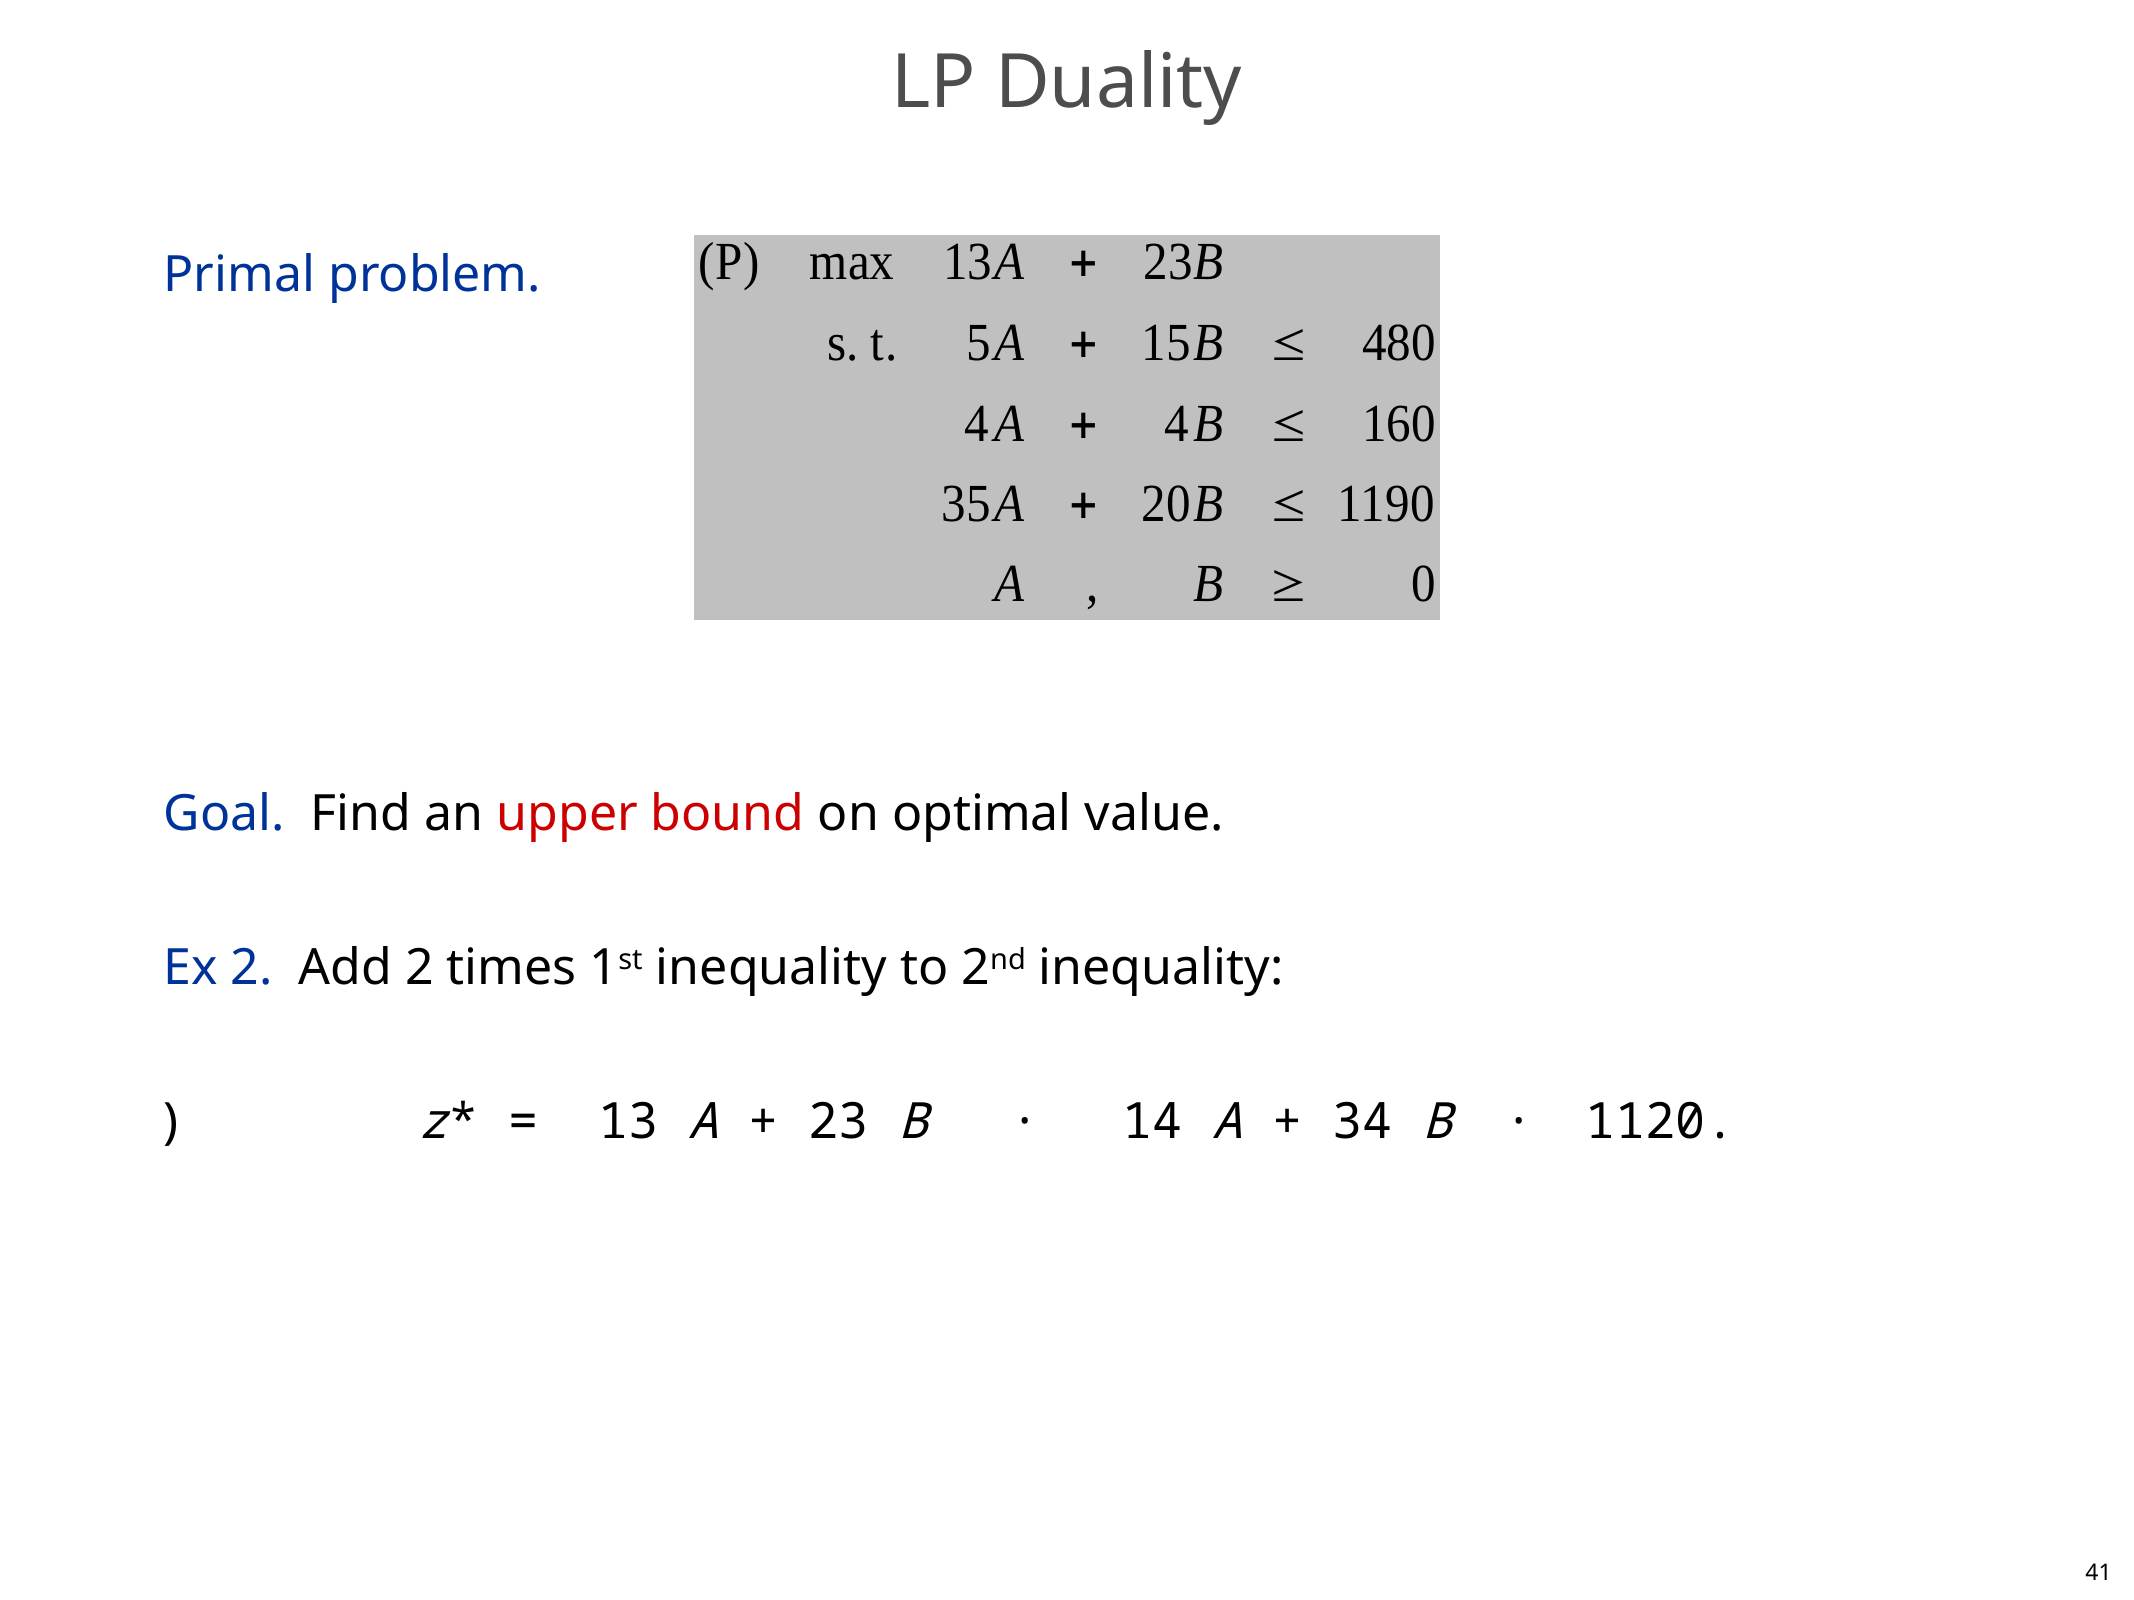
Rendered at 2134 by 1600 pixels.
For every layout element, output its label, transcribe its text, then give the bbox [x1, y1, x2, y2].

slide_number 41 [1688, 1546, 2134, 1600]
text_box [693, 234, 1441, 621]
list Primal problem. Goal. Find an upper bound on optimal value. Ex 2. Add 2 times 1st inequality to 2nd inequality:  ) z* = 13 A + 23 B · 14 A + 34 B · 1120. [141, 213, 2087, 1476]
title LP Duality [0, 35, 2134, 143]
